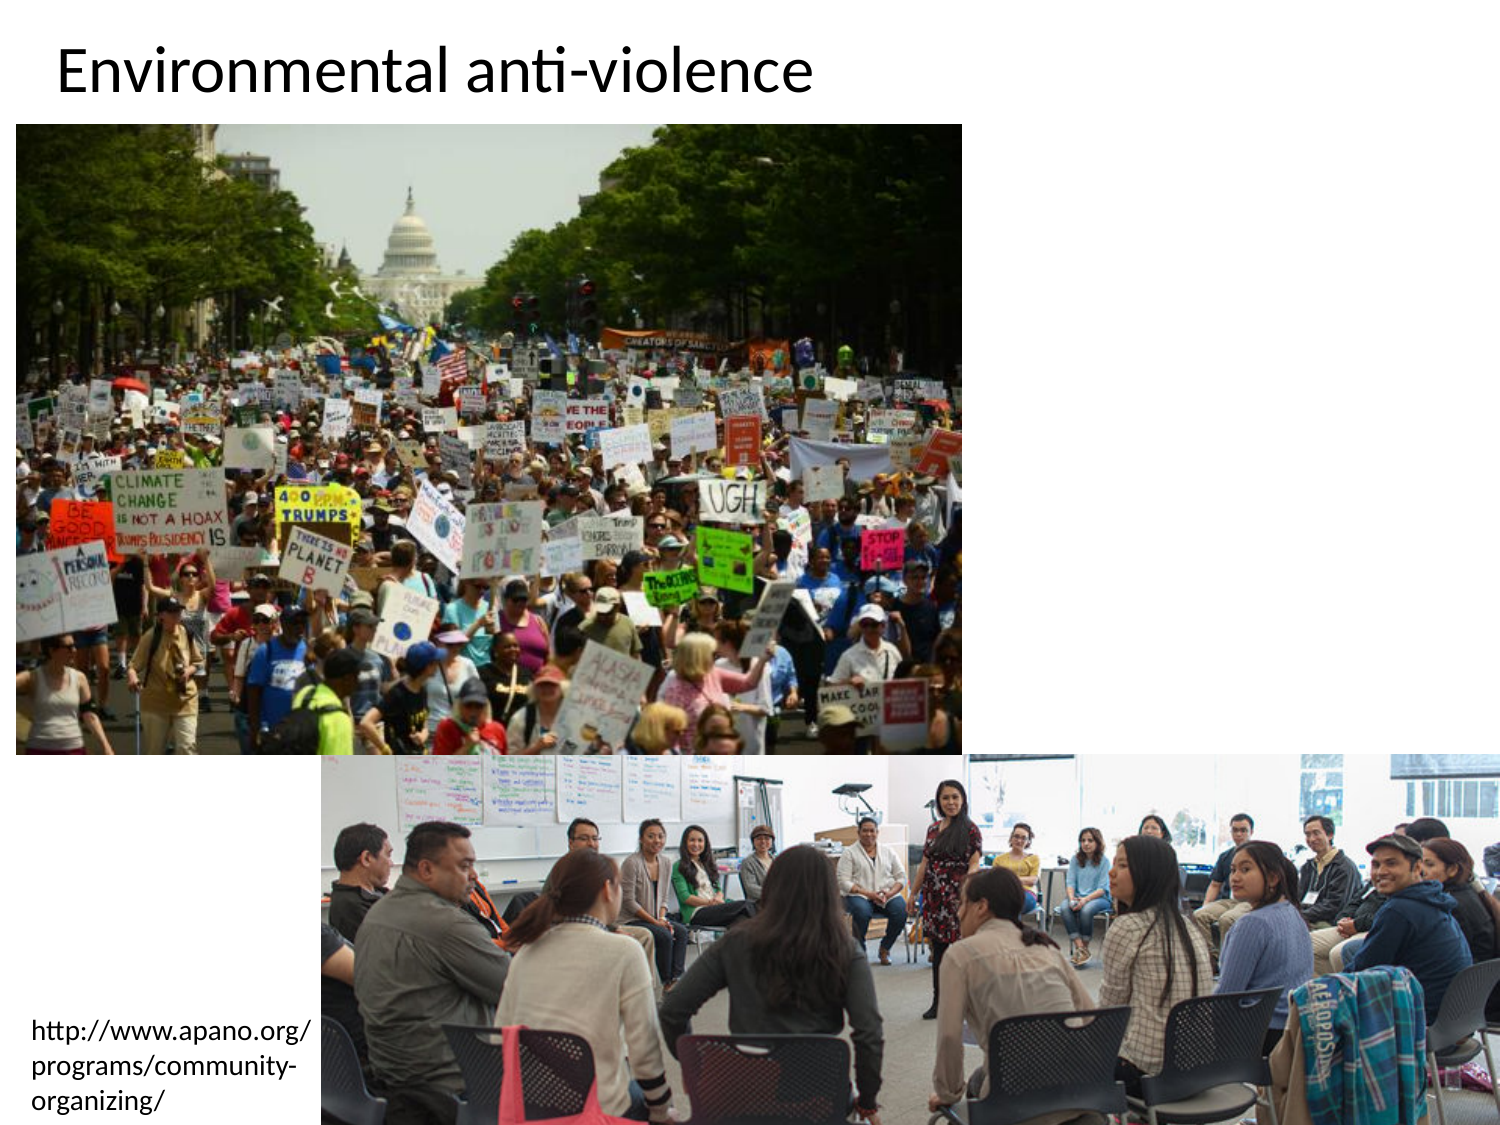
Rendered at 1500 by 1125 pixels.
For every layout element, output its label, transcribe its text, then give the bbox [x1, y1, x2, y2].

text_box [16, 754, 1500, 1125]
text_box Environmental anti-violence [41, 18, 831, 114]
picture [16, 124, 963, 755]
